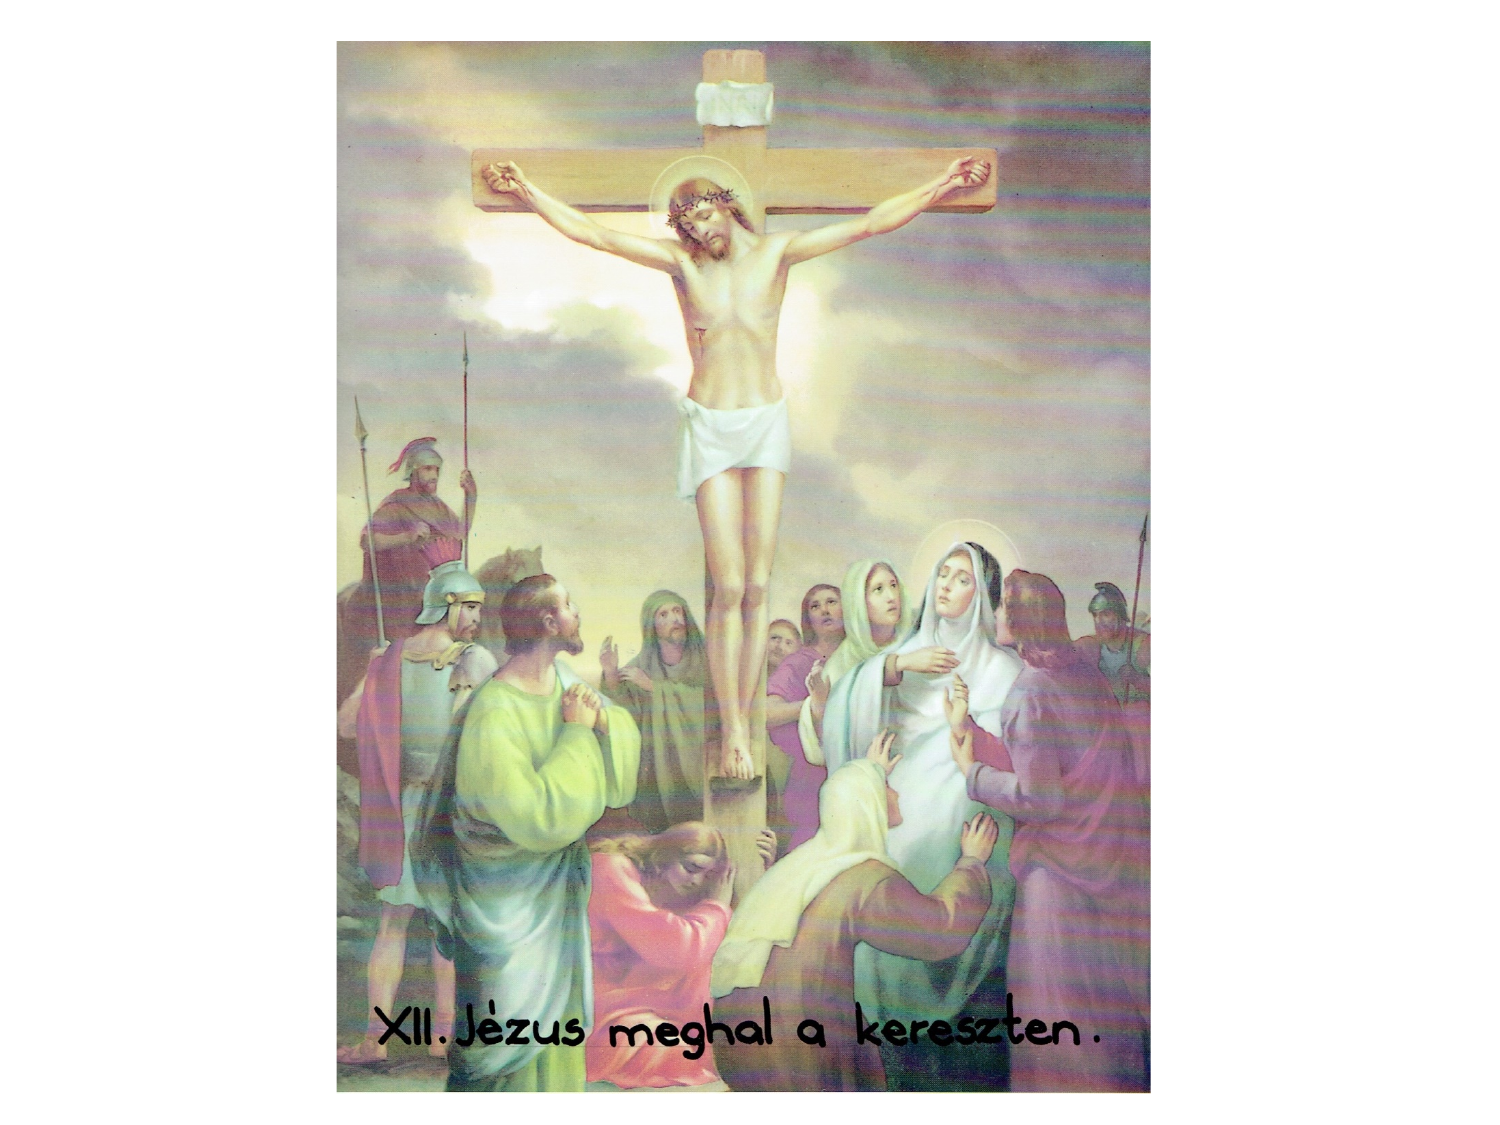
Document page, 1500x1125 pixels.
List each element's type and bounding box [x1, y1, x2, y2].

picture [336, 41, 1151, 1094]
